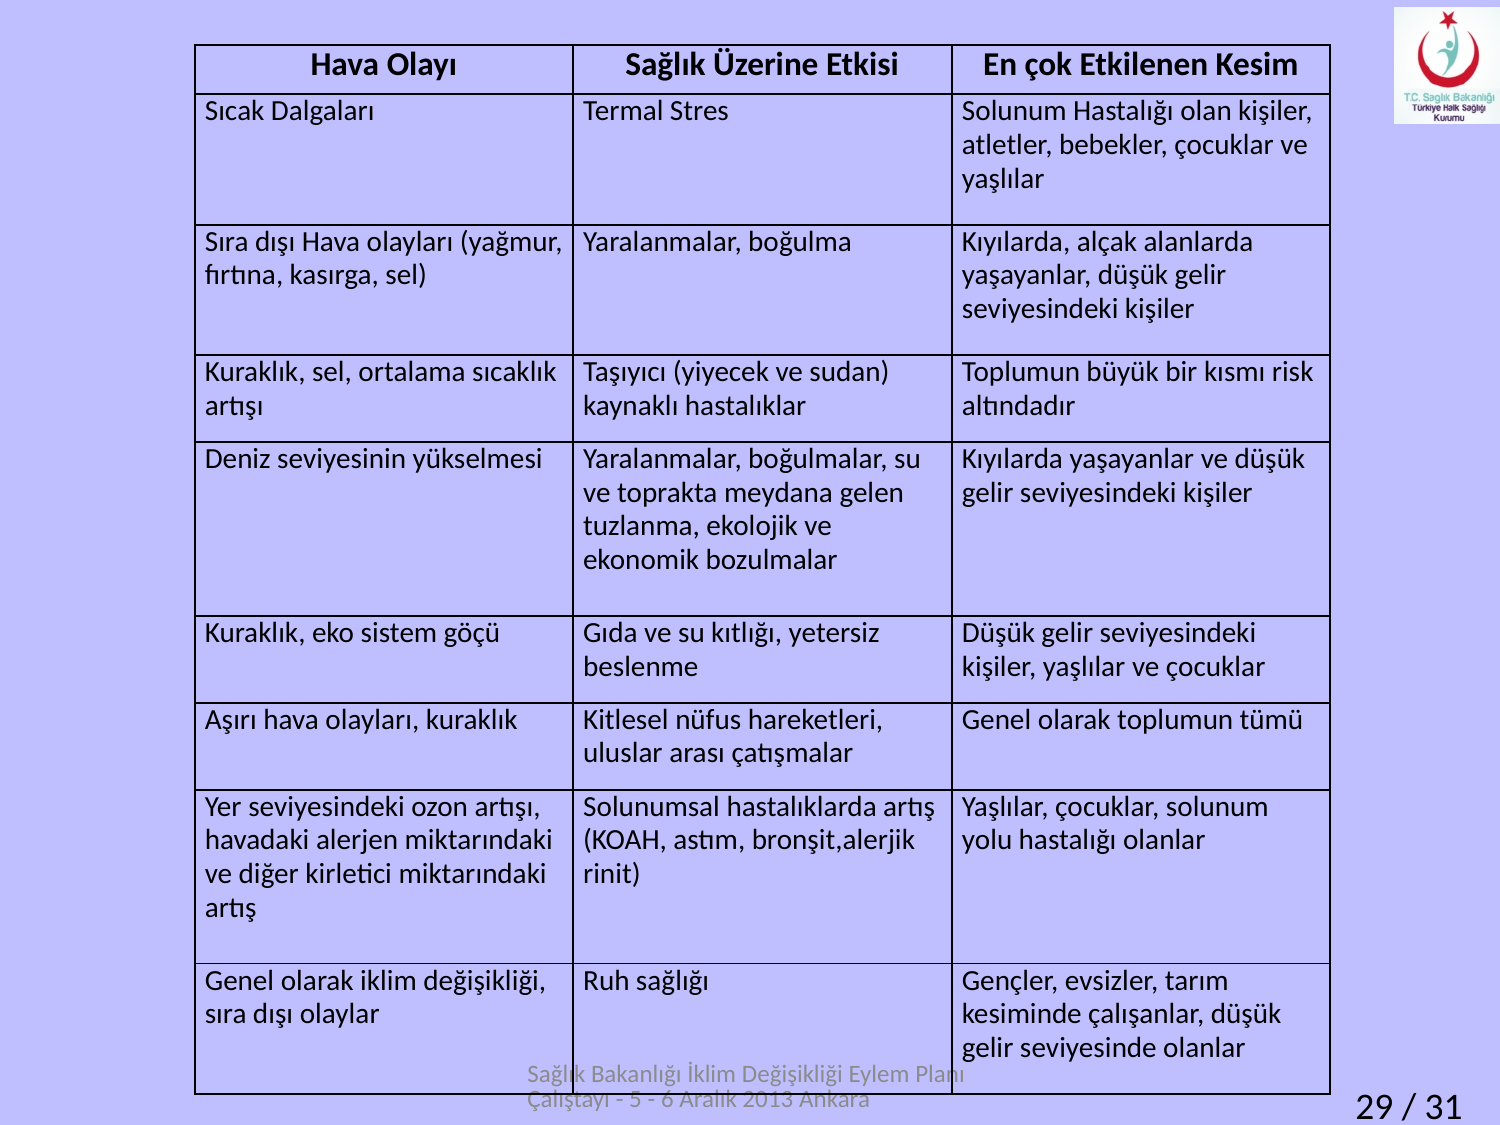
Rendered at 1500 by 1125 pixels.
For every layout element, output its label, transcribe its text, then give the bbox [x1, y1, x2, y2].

table_cell Yer seviyesindeki ozon artışı, havadaki alerjen miktarındaki ve diğer kirletici miktarındaki artış [196, 791, 572, 963]
table_cell Taşıyıcı (yiyecek ve sudan) kaynaklı hastalıklar [574, 356, 951, 441]
table_header Hava Olayı [196, 46, 572, 93]
table_cell Aşırı hava olayları, kuraklık [196, 704, 572, 789]
table_cell Yaralanmalar, boğulma [574, 226, 951, 354]
table_cell Toplumun büyük bir kısmı risk altındadır [953, 356, 1329, 441]
table_cell Genel olarak toplumun tümü [953, 704, 1329, 789]
table_cell Gençler, evsizler, tarım kesiminde çalışanlar, düşük gelir seviyesinde olanlar [953, 964, 1329, 1093]
table_cell Kıyılarda yaşayanlar ve düşük gelir seviyesindeki kişiler [953, 443, 1329, 615]
table_cell Sıcak Dalgaları [196, 95, 572, 224]
footer Sağlık Bakanlığı İklim Değişikliği Eylem Planı Çalıştayı - 5 - 6 Aralık 2013 Ankara [512, 1042, 988, 1103]
table_cell Ruh sağlığı [574, 964, 951, 1042]
table_cell Solunumsal hastalıklarda artış (KOAH, astım, bronşit,alerjik rinit) [574, 791, 951, 963]
table_cell Düşük gelir seviyesindeki kişiler, yaşlılar ve çocuklar [953, 617, 1329, 702]
table_cell Termal Stres [574, 95, 951, 224]
table_cell Yaşlılar, çocuklar, solunum yolu hastalığı olanlar [953, 791, 1329, 963]
table_cell Gıda ve su kıtlığı, yetersiz beslenme [574, 617, 951, 702]
table_cell Yaralanmalar, boğulmalar, su ve toprakta meydana gelen tuzlanma, ekolojik ve ekonomik bozulmalar [574, 443, 951, 615]
table_cell Deniz seviyesinin yükselmesi [196, 443, 572, 615]
table_header Sağlık Üzerine Etkisi [574, 46, 951, 93]
table_cell Kitlesel nüfus hareketleri, uluslar arası çatışmalar [574, 704, 951, 789]
table_cell Solunum Hastalığı olan kişiler, atletler, bebekler, çocuklar ve yaşlılar [953, 95, 1329, 224]
picture [1394, 7, 1500, 124]
table_header En çok Etkilenen Kesim [953, 46, 1329, 93]
table_cell Kuraklık, sel, ortalama sıcaklık artışı [196, 356, 572, 441]
table_cell Kıyılarda, alçak alanlarda yaşayanlar, düşük gelir seviyesindeki kişiler [953, 226, 1329, 354]
table_cell Kuraklık, eko sistem göçü [196, 617, 572, 702]
table_cell Sıra dışı Hava olayları (yağmur, fırtına, kasırga, sel) [196, 226, 572, 354]
table_cell Genel olarak iklim değişikliği, sıra dışı olaylar [196, 964, 572, 1093]
